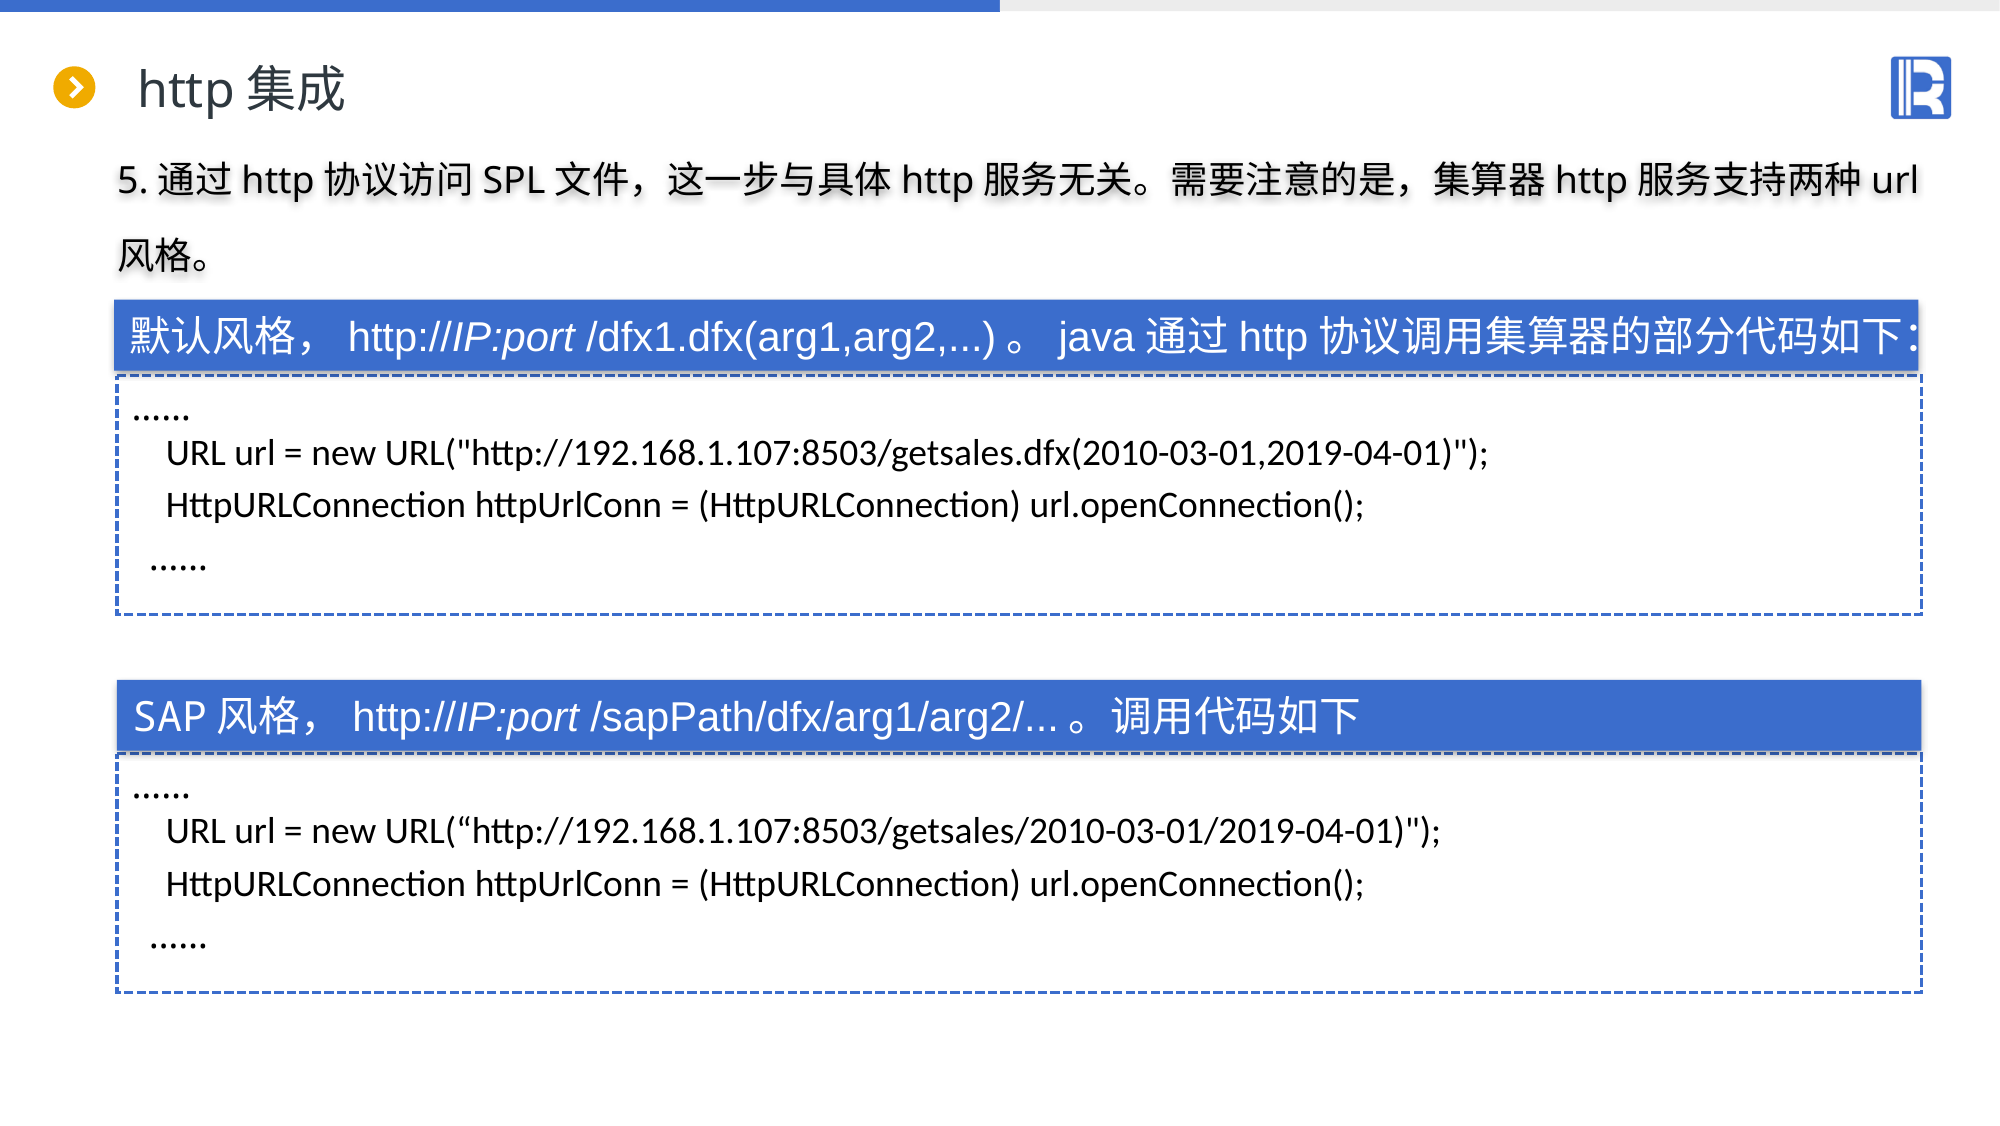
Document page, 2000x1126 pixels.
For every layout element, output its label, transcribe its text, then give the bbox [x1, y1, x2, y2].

text_box …… URL url = new URL(“http://192.168.1.107:8503/getsales/2010-03-01/2019-04-01)"); HttpURLConnection httpUrlConn = (HttpURLConnection) url.openConnection(); …… [116, 763, 1922, 993]
text_box 默认风格，http://IP:port /dfx1.dfx(arg1,arg2,...)。java通过http协议调用集算器的部分代码如下： [111, 297, 1922, 374]
text_box SAP风格，http://IP:port /sapPath/dfx/arg1/arg2/...。调用代码如下 [114, 677, 1924, 754]
text_box …… URL url = new URL("http://192.168.1.107:8503/getsales.dfx(2010-03-01,2019-04-01)"); HttpURLConnection httpUrlConn = (HttpURLConnection) url.openConnection(); …… [116, 383, 1922, 615]
text_box 5.通过http协议访问SPL文件，这一步与具体http服务无关。需要注意的是，集算器http服务支持两种url风格。 [99, 162, 1972, 239]
title http集成 [116, 43, 1000, 132]
picture [1882, 48, 1960, 126]
